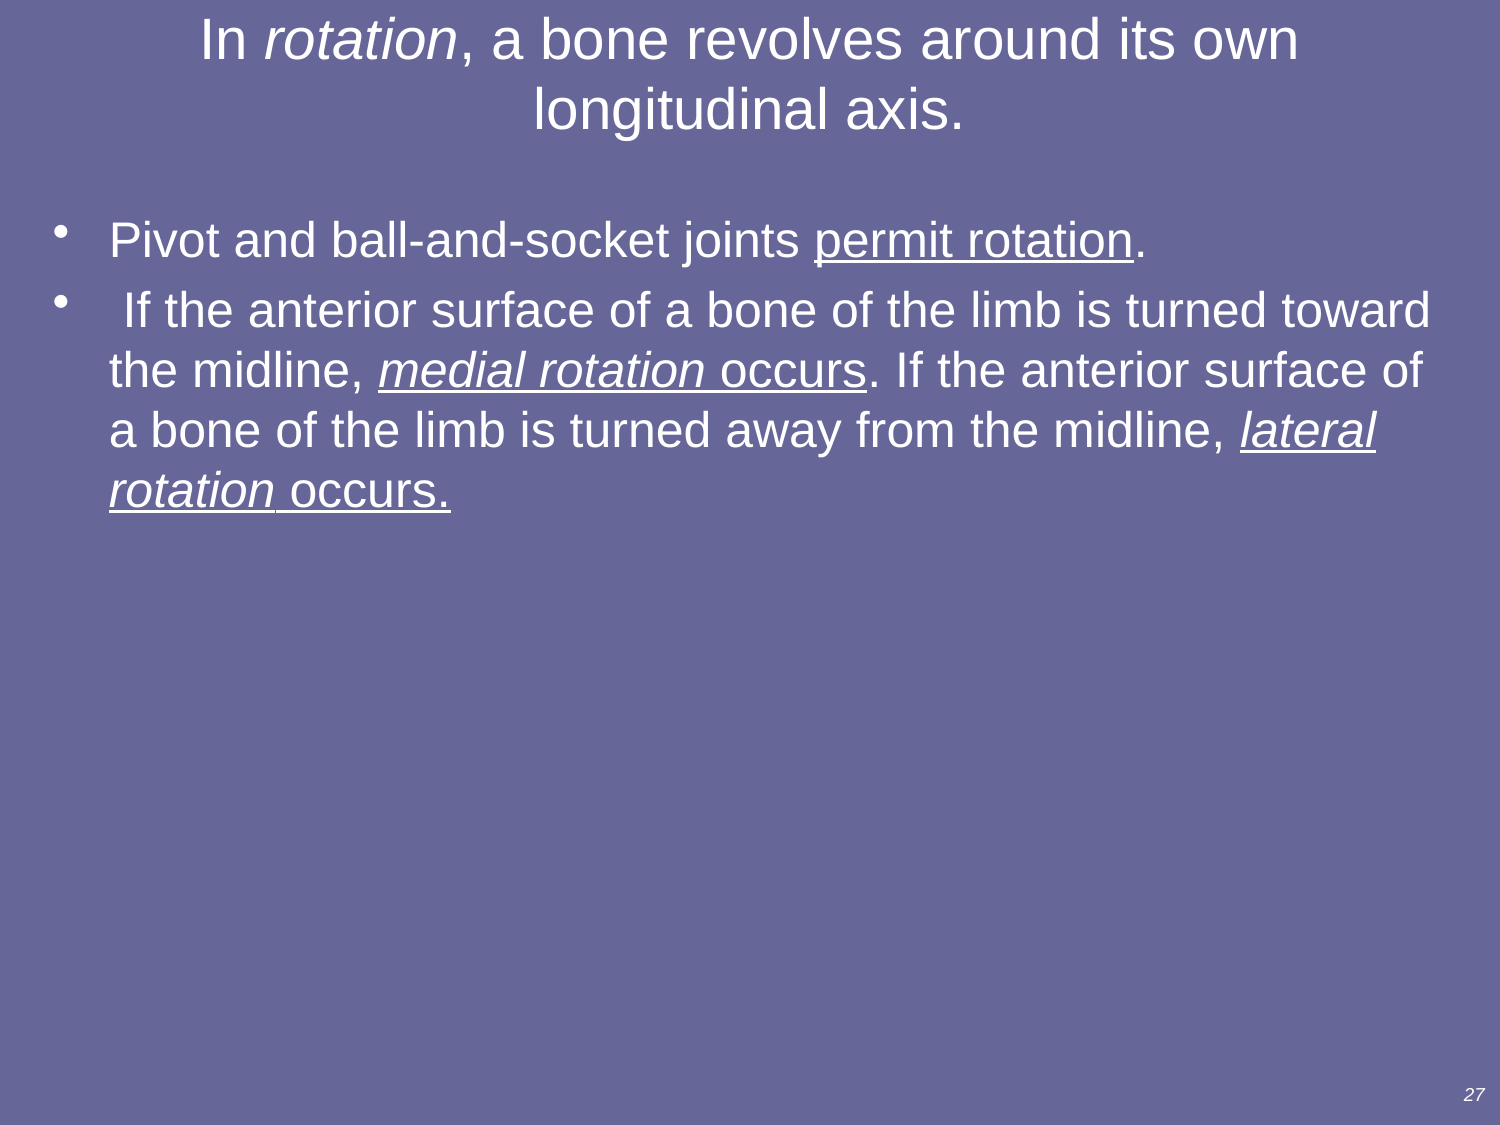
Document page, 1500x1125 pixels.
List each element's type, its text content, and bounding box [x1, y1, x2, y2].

title In rotation, a bone revolves around its own longitudinal axis. [37, 12, 1463, 199]
slide_number 27 [1299, 1074, 1500, 1125]
list Pivot and ball-and-socket joints permit rotation. If the anterior surface of a bone of the limb is turned toward the midline, medial rotation occurs. If the anterior surface of a bone of the limb is turned away from the midline, lateral rotation occurs. [37, 199, 1463, 1026]
